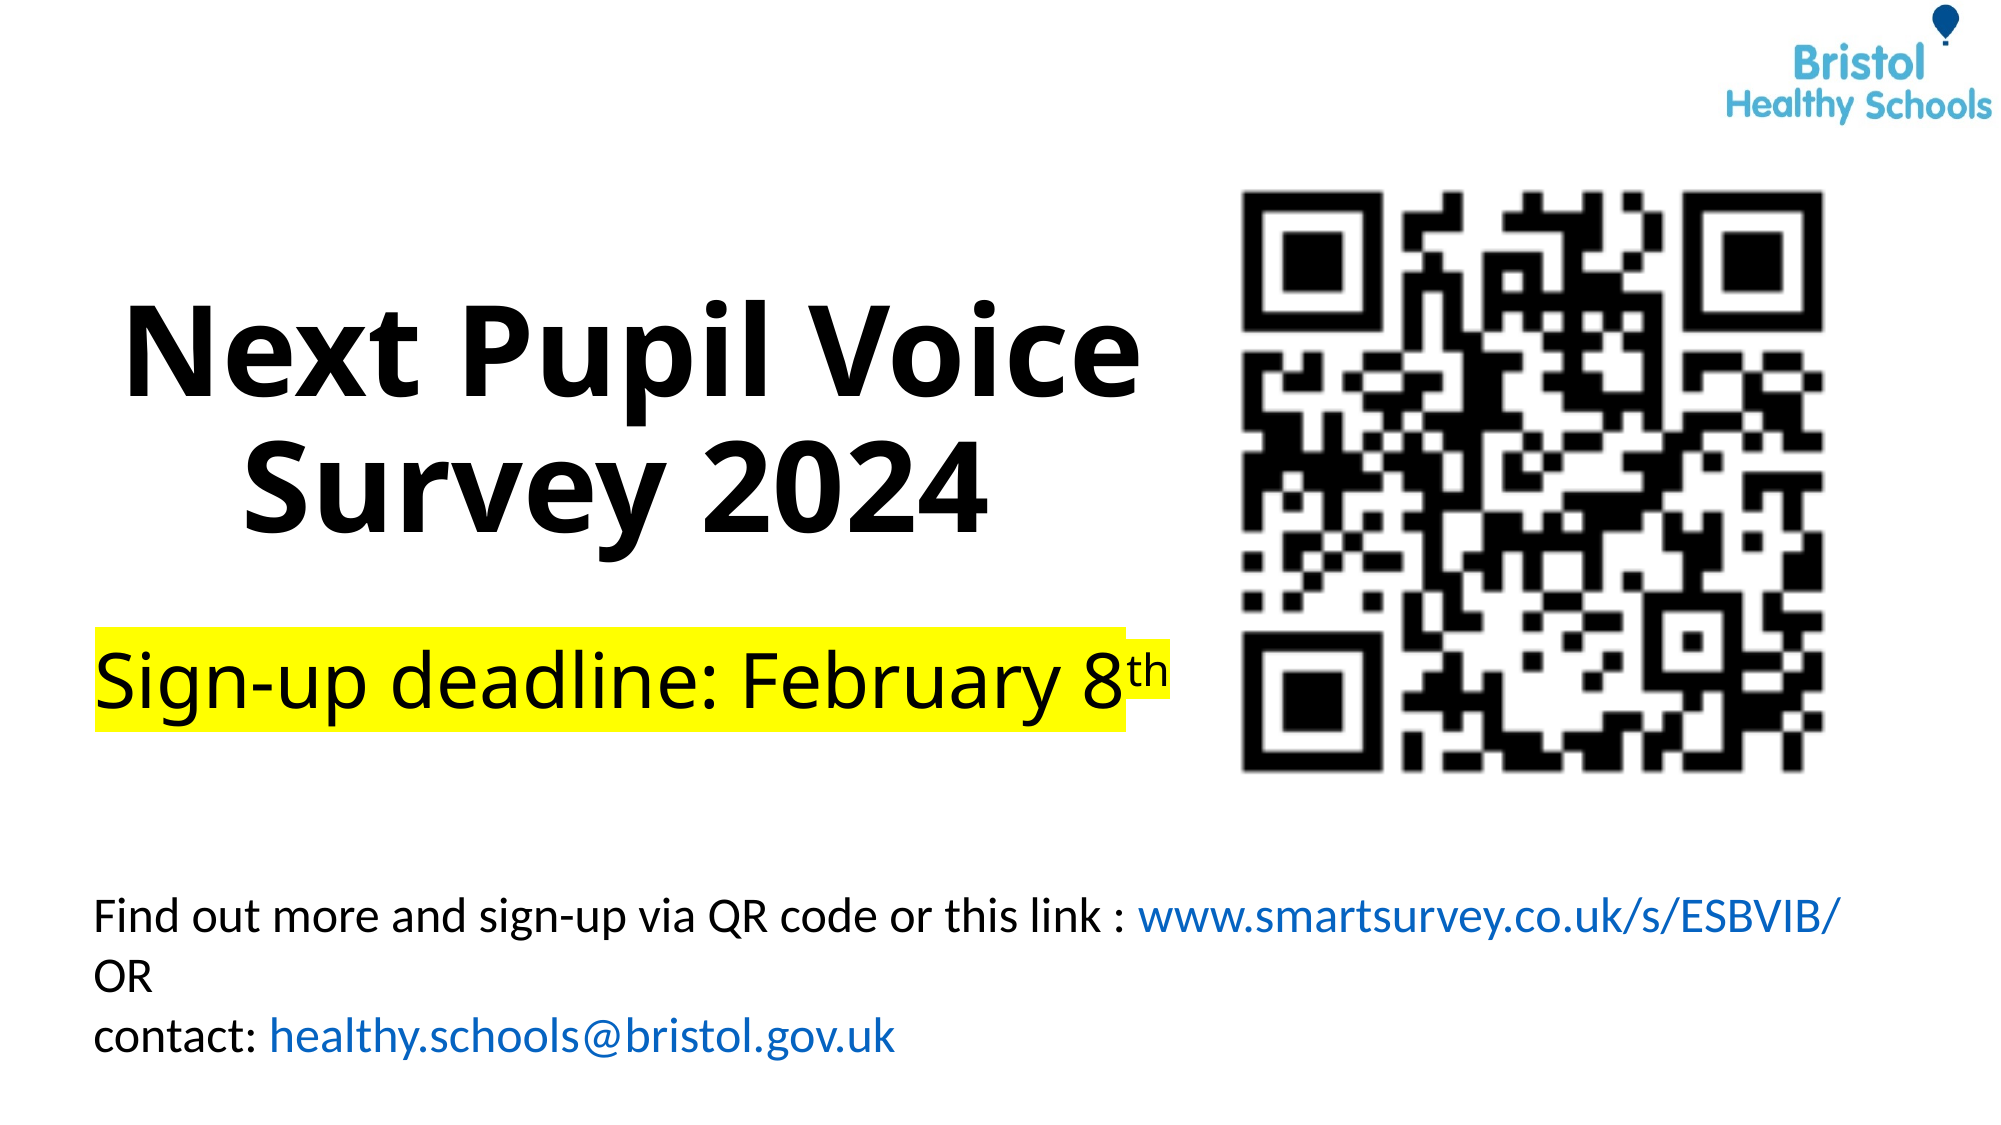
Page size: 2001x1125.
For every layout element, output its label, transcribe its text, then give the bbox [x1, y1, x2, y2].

text_box Find out more and sign-up via QR code or this link : www.smartsurvey.co.uk/s/ESBVIB/ OR contact: healthy.schools@bristol.gov.uk [78, 874, 1873, 1070]
title Next Pupil Voice Survey 2024 Sign-up deadline: February 8th [78, 191, 1112, 859]
picture [1112, 0, 2000, 875]
